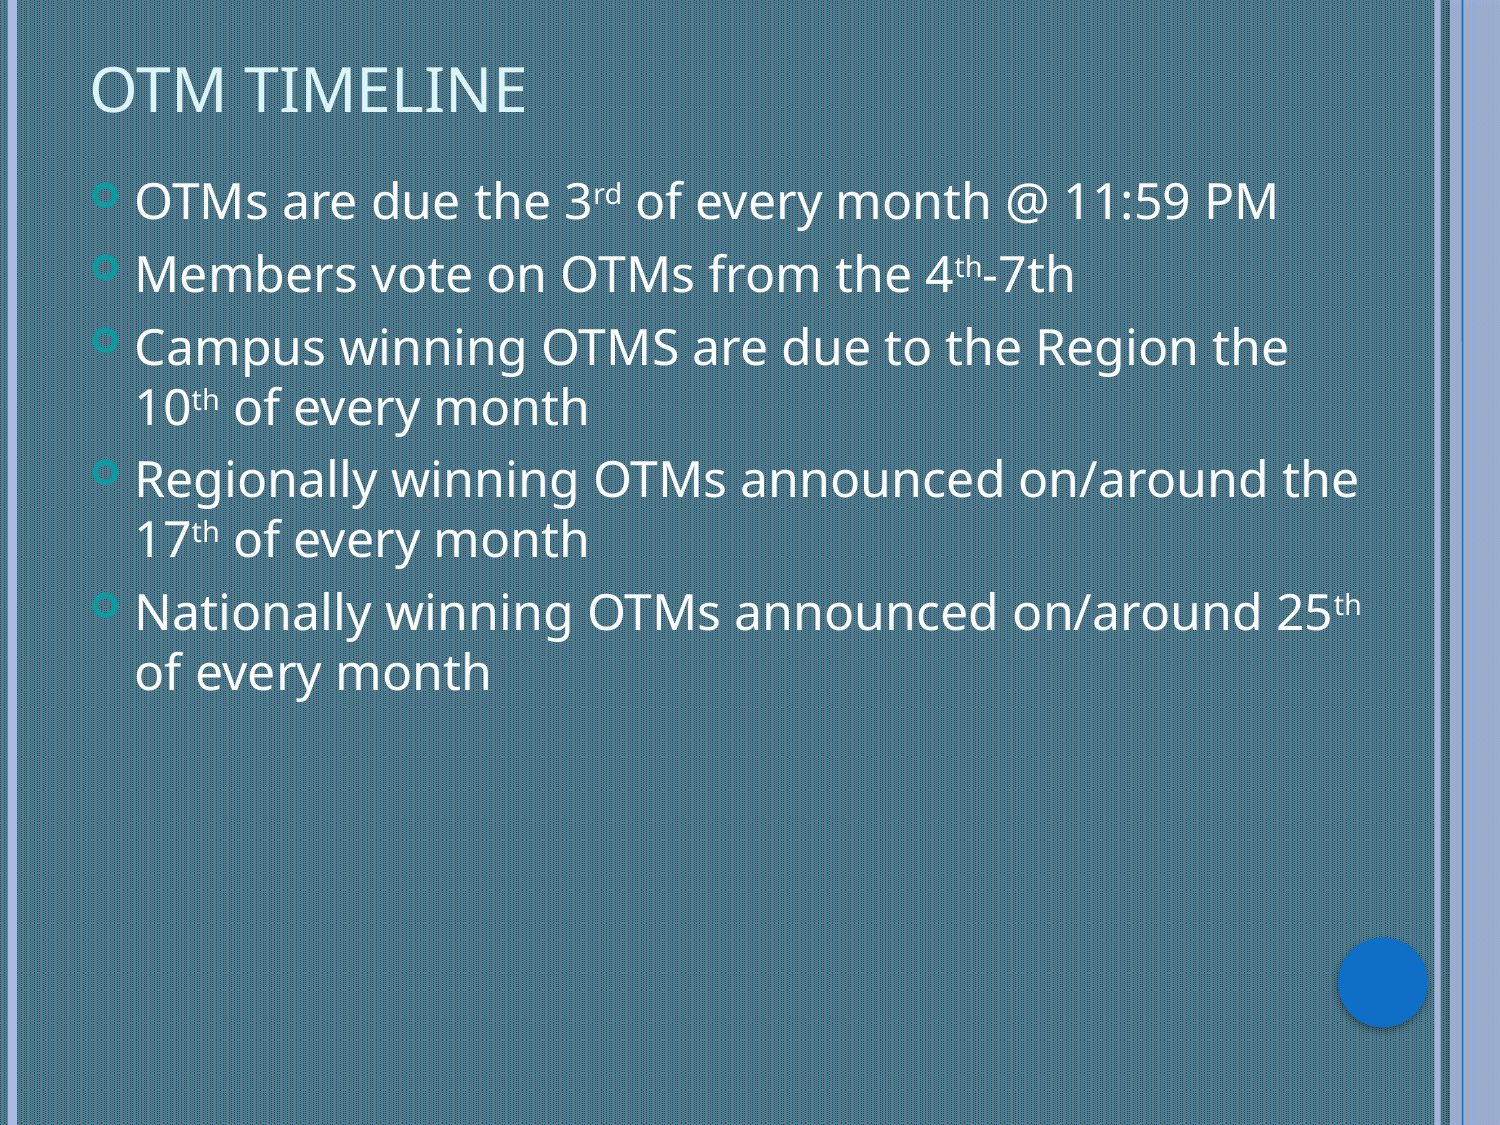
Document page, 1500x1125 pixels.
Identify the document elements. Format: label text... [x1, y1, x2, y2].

list OTMs are due the 3rd of every month @ 11:59 PM Members vote on OTMs from the 4th-7th Campus winning OTMS are due to the Region the 10th of every month Regionally winning OTMs announced on/around the 17th of every month Nationally winning OTMs announced on/around 25th of every month [75, 162, 1388, 1062]
title OTM Timeline [75, 24, 1350, 133]
